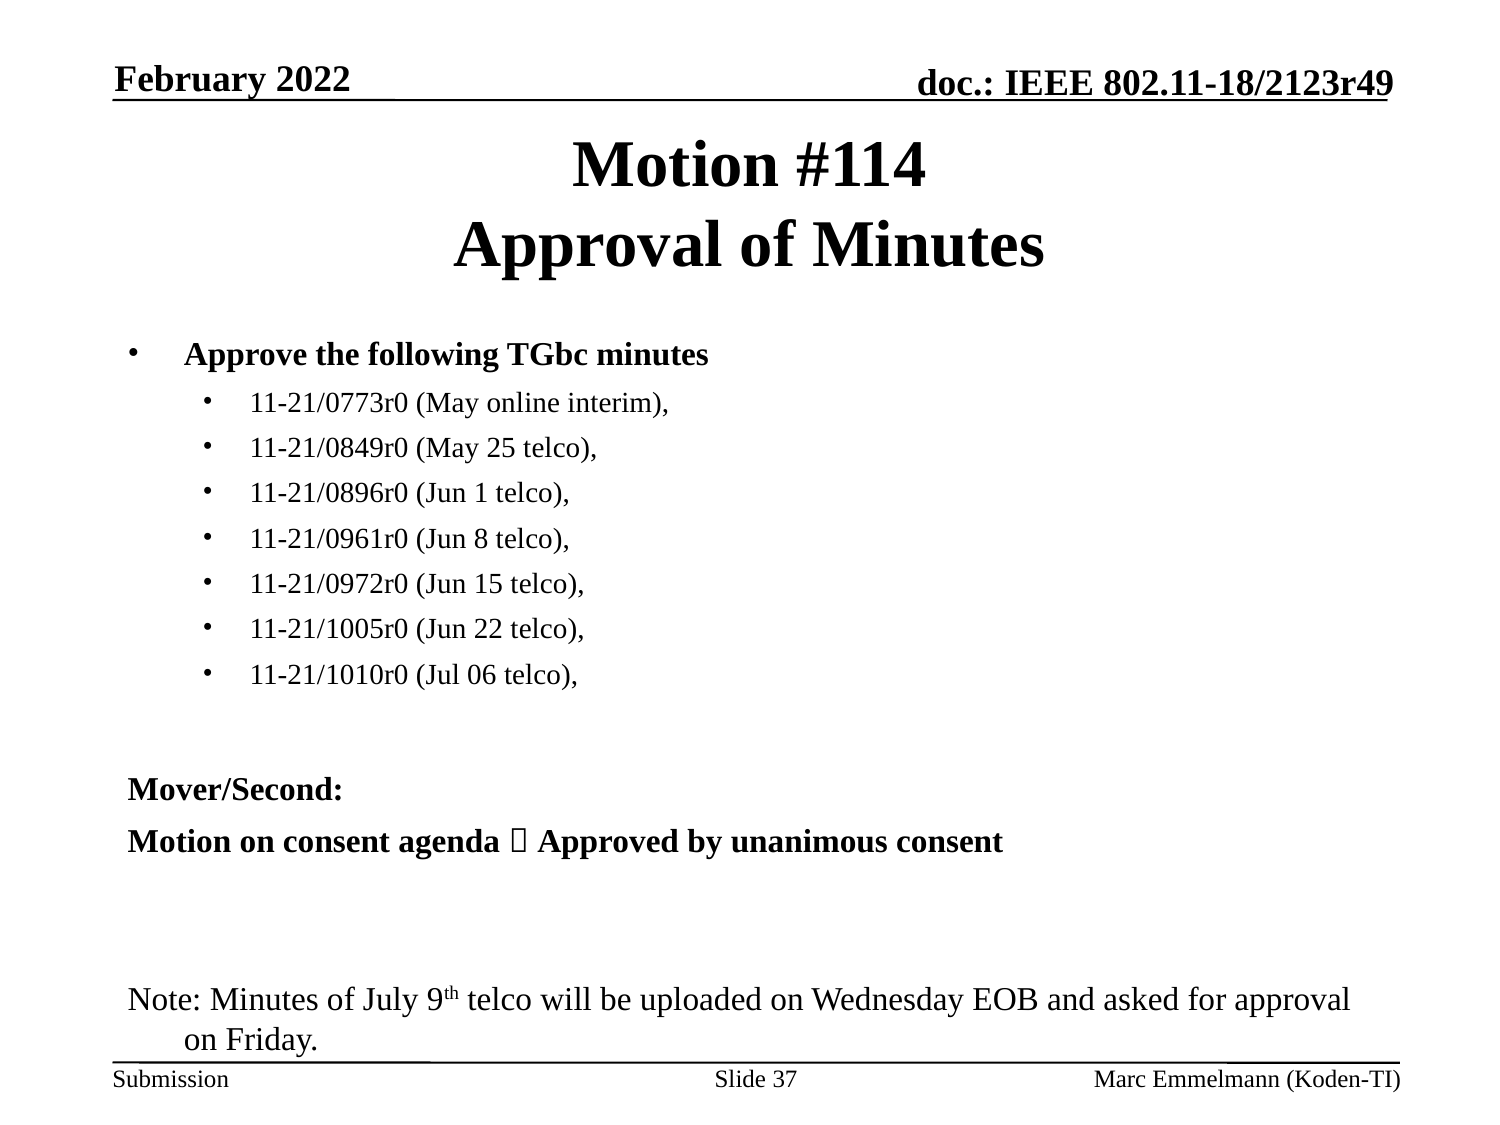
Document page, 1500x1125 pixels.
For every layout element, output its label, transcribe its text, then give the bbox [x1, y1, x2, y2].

slide_number Slide 37 [712, 1061, 800, 1123]
footer Marc Emmelmann (Koden-TI) [878, 1061, 1402, 1093]
list Approve the following TGbc minutes 11-21/0773r0 (May online interim), 11-21/0849r0 (May 25 telco), 11-21/0896r0 (Jun 1 telco), 11-21/0961r0 (Jun 8 telco), 11-21/0972r0 (Jun 15 telco), 11-21/1005r0 (Jun 22 telco), 11-21/1010r0 (Jul 06 telco), Mover/Second: Motion on consent agenda  Approved by unanimous consent Note: Minutes of July 9th telco will be uploaded on Wednesday EOB and asked for approval on Friday. [112, 324, 1388, 1000]
title Motion #114 Approval of Minutes [112, 112, 1388, 288]
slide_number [114, 54, 423, 100]
